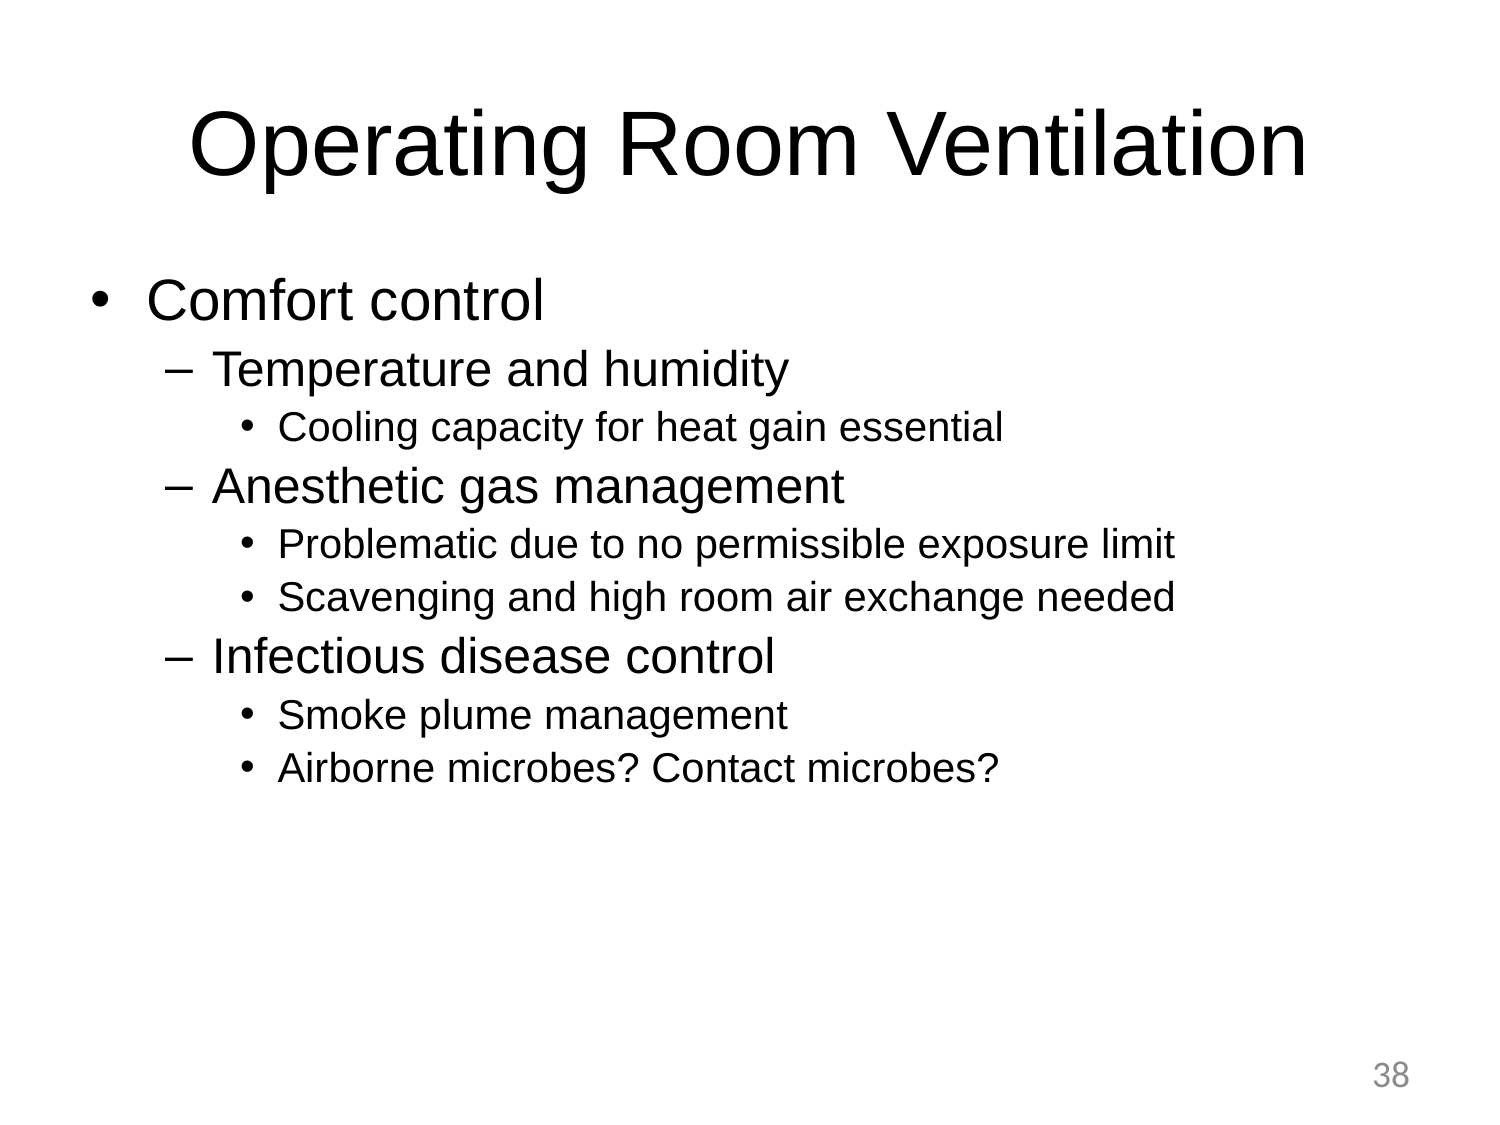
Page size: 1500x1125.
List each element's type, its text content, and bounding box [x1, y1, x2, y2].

list Comfort control Temperature and humidity Cooling capacity for heat gain essential Anesthetic gas management Problematic due to no permissible exposure limit Scavenging and high room air exchange needed Infectious disease control Smoke plume management Airborne microbes? Contact microbes? [75, 262, 1425, 1005]
slide_number 38 [1074, 1042, 1425, 1103]
title Operating Room Ventilation [75, 45, 1425, 233]
